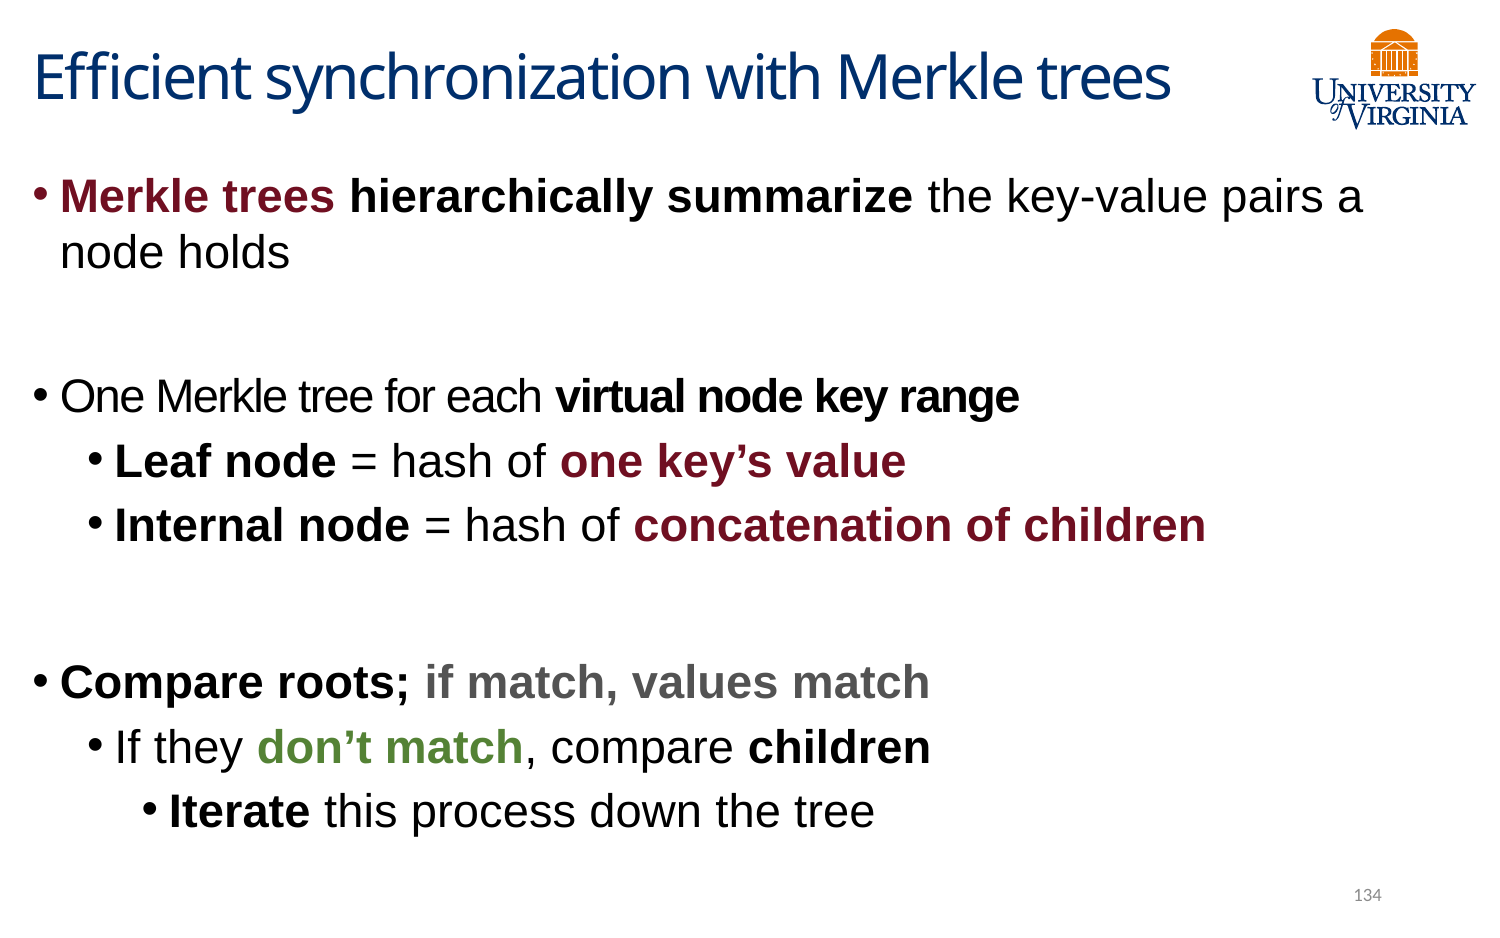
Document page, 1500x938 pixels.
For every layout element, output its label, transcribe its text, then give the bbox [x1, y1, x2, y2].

title Efficient synchronization with Merkle trees [17, 14, 1297, 145]
list Merkle trees hierarchically summarize the key-value pairs a node holds One Merkle tree for each virtual node key range Leaf node = hash of one key’s value Internal node = hash of concatenation of children Compare roots; if match, values match If they don’t match, compare children Iterate this process down the tree [17, 157, 1483, 845]
slide_number 134 [1059, 868, 1397, 919]
